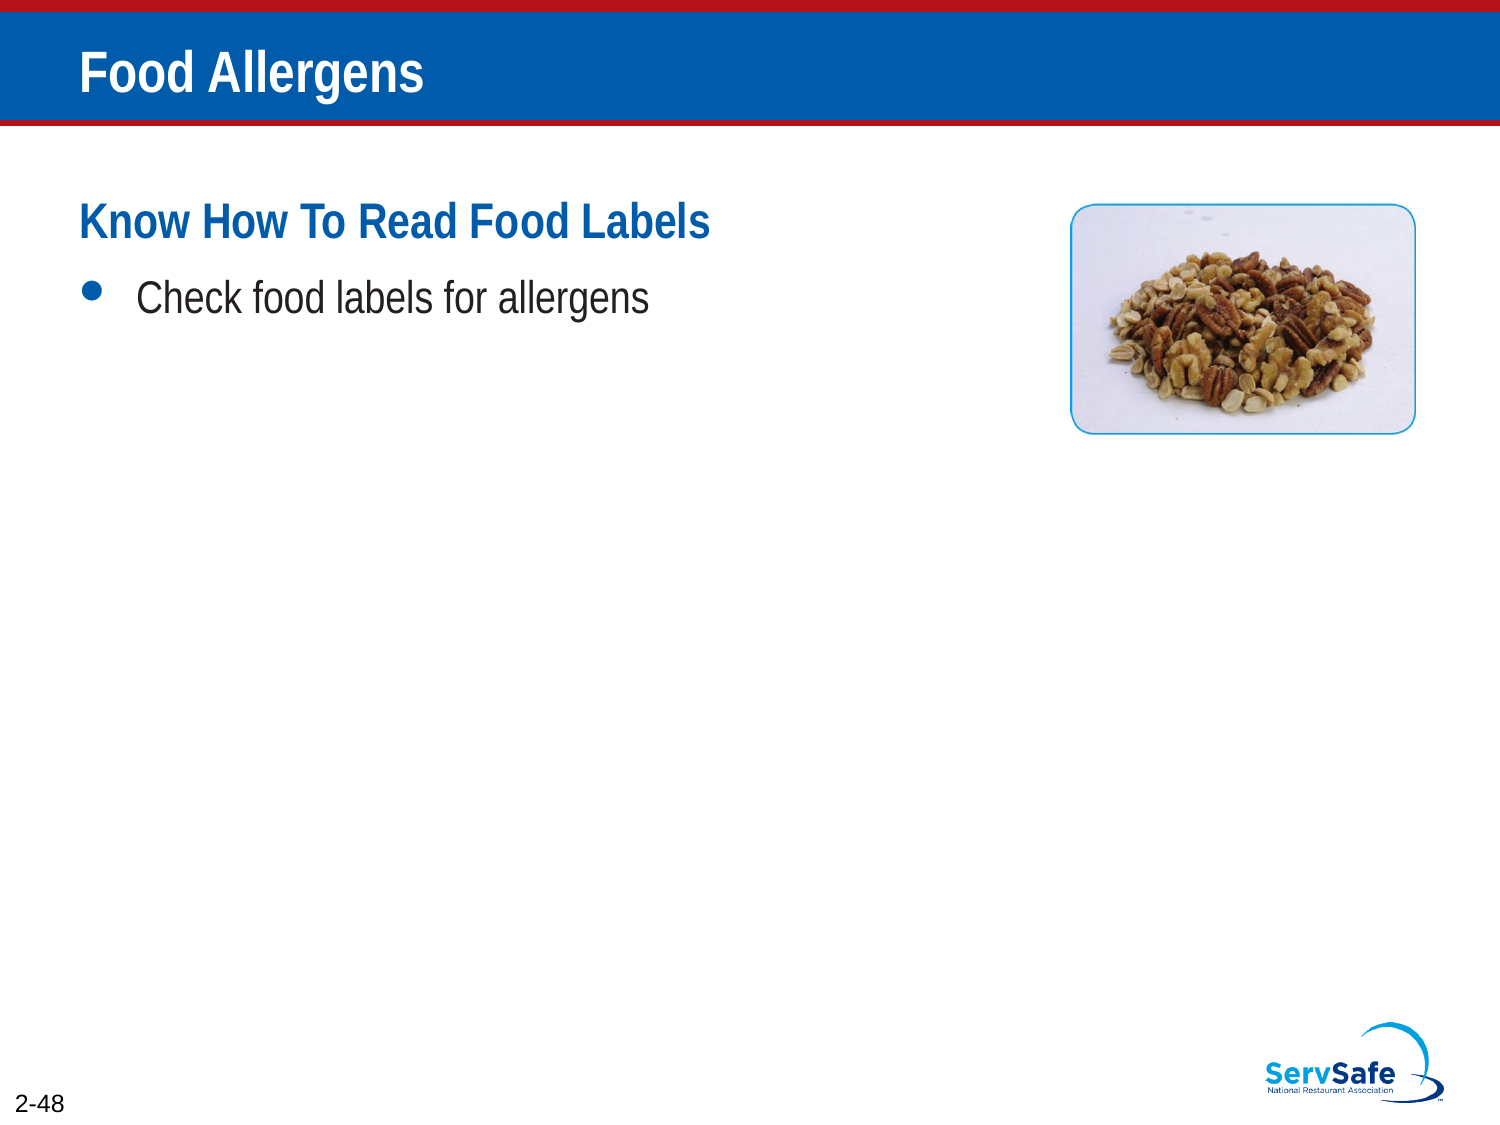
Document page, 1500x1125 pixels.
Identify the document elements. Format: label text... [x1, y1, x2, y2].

title Food Allergens [64, 26, 1416, 112]
picture [1069, 203, 1416, 436]
picture [1265, 1022, 1444, 1103]
picture [0, 12, 1500, 120]
text_box 2-48 [0, 1080, 94, 1125]
list Know How To Read Food Labels Check food labels for allergens [64, 187, 1055, 917]
